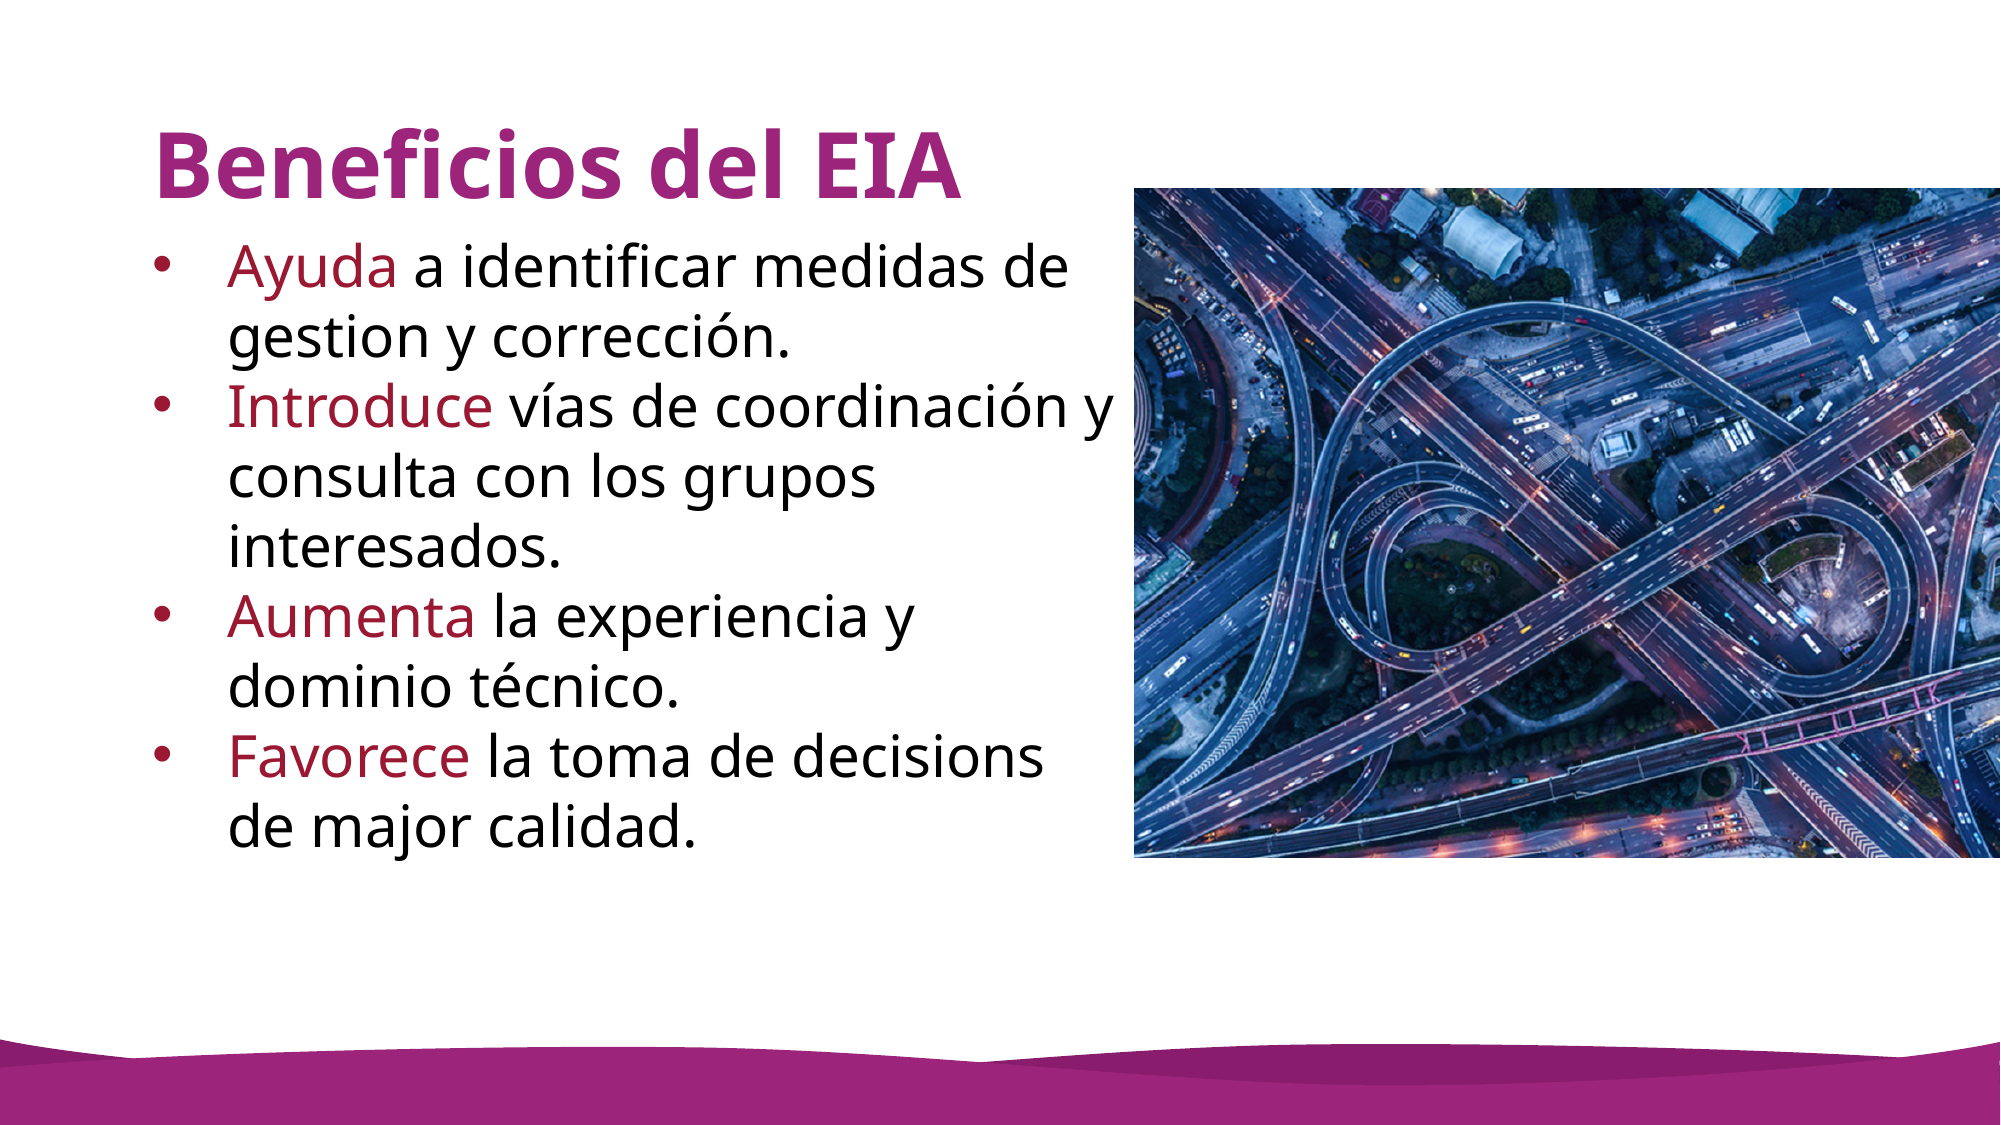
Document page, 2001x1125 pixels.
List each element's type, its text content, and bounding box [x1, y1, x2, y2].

picture [1134, 188, 2000, 858]
title Beneficios del EIA [137, 59, 1863, 278]
picture [1783, 188, 1795, 198]
text_box Ayuda a identificar medidas de gestion y corrección. Introduce vías de coordinación y consulta con los grupos interesados. Aumenta la experiencia y dominio técnico. Favorece la toma de decisions de major calidad. [137, 195, 1131, 867]
